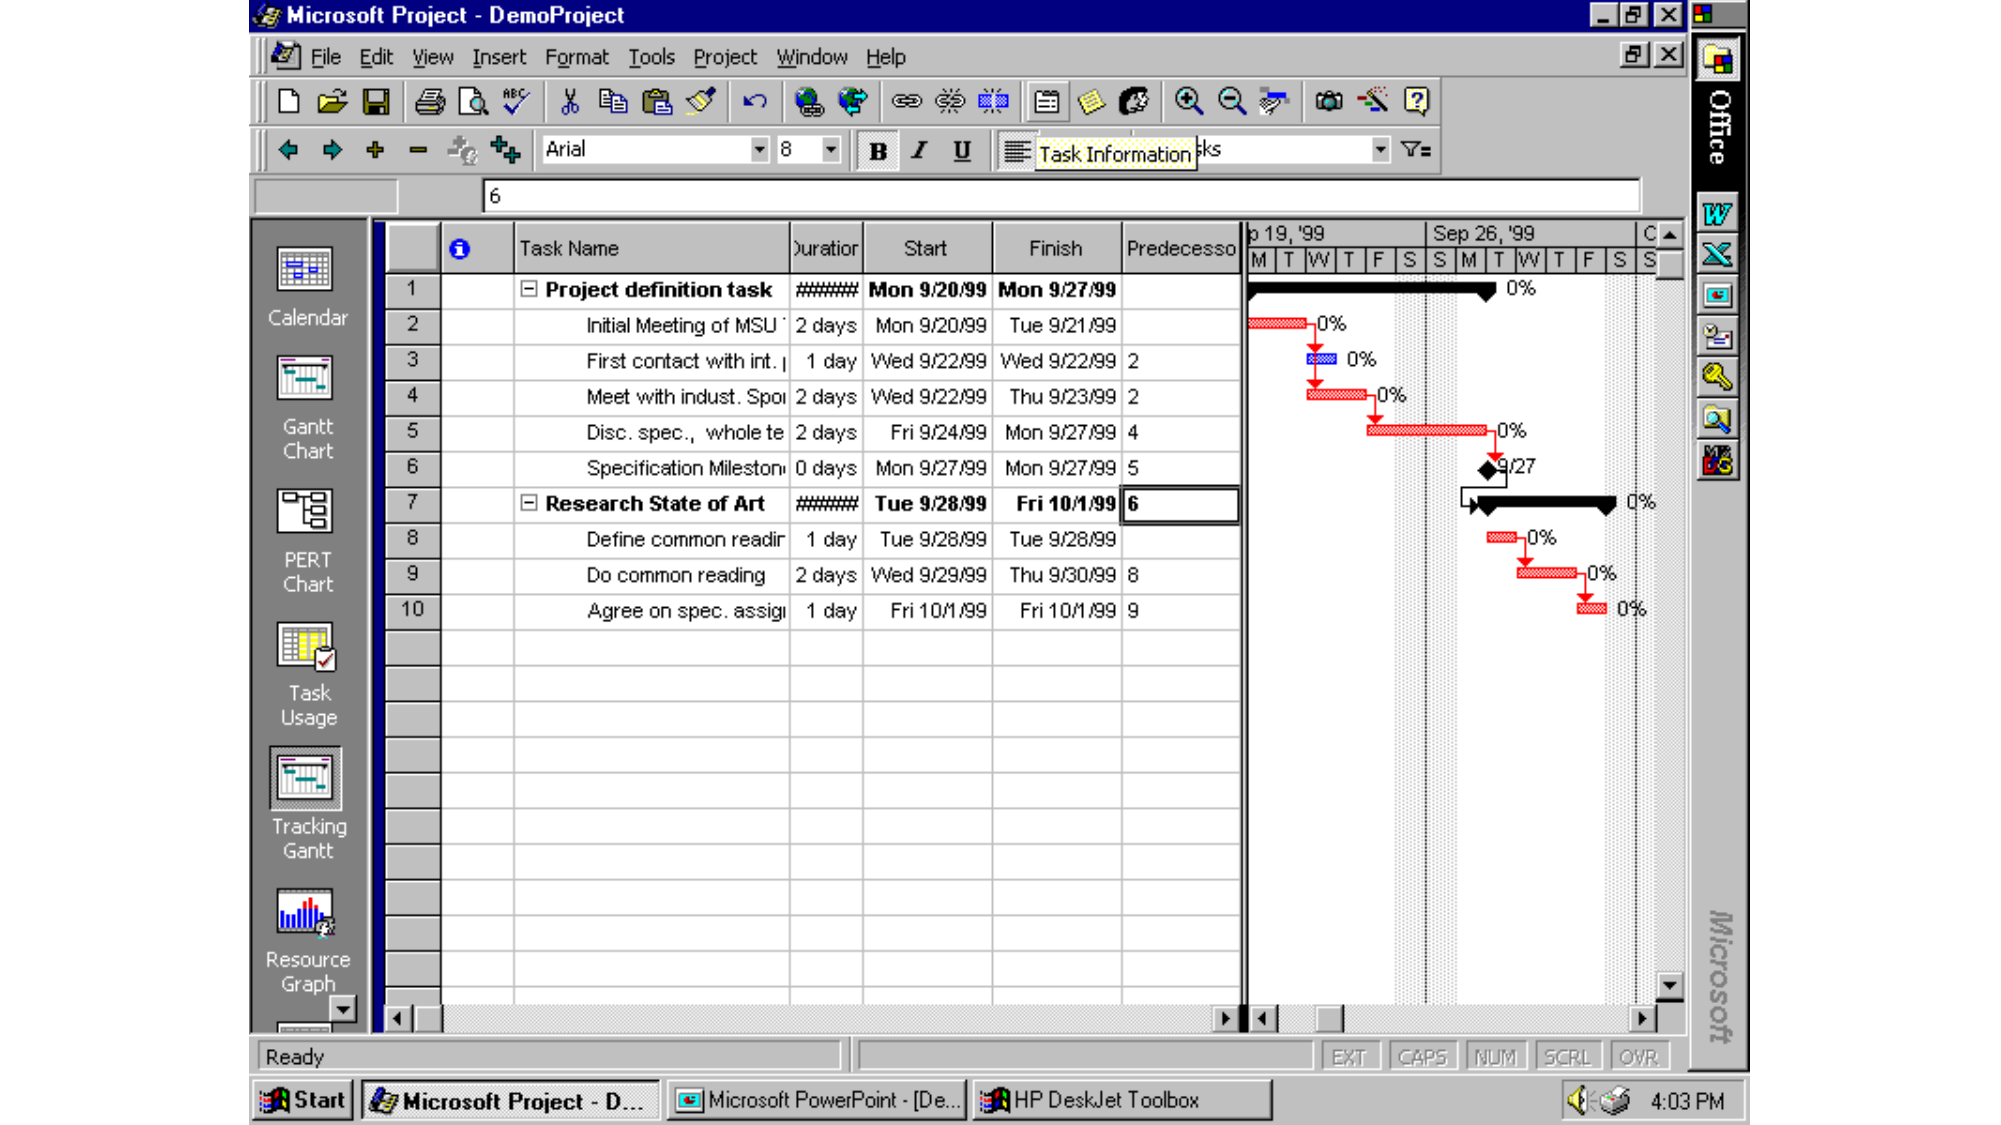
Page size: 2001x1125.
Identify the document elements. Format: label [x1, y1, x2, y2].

picture [249, 0, 1750, 1125]
